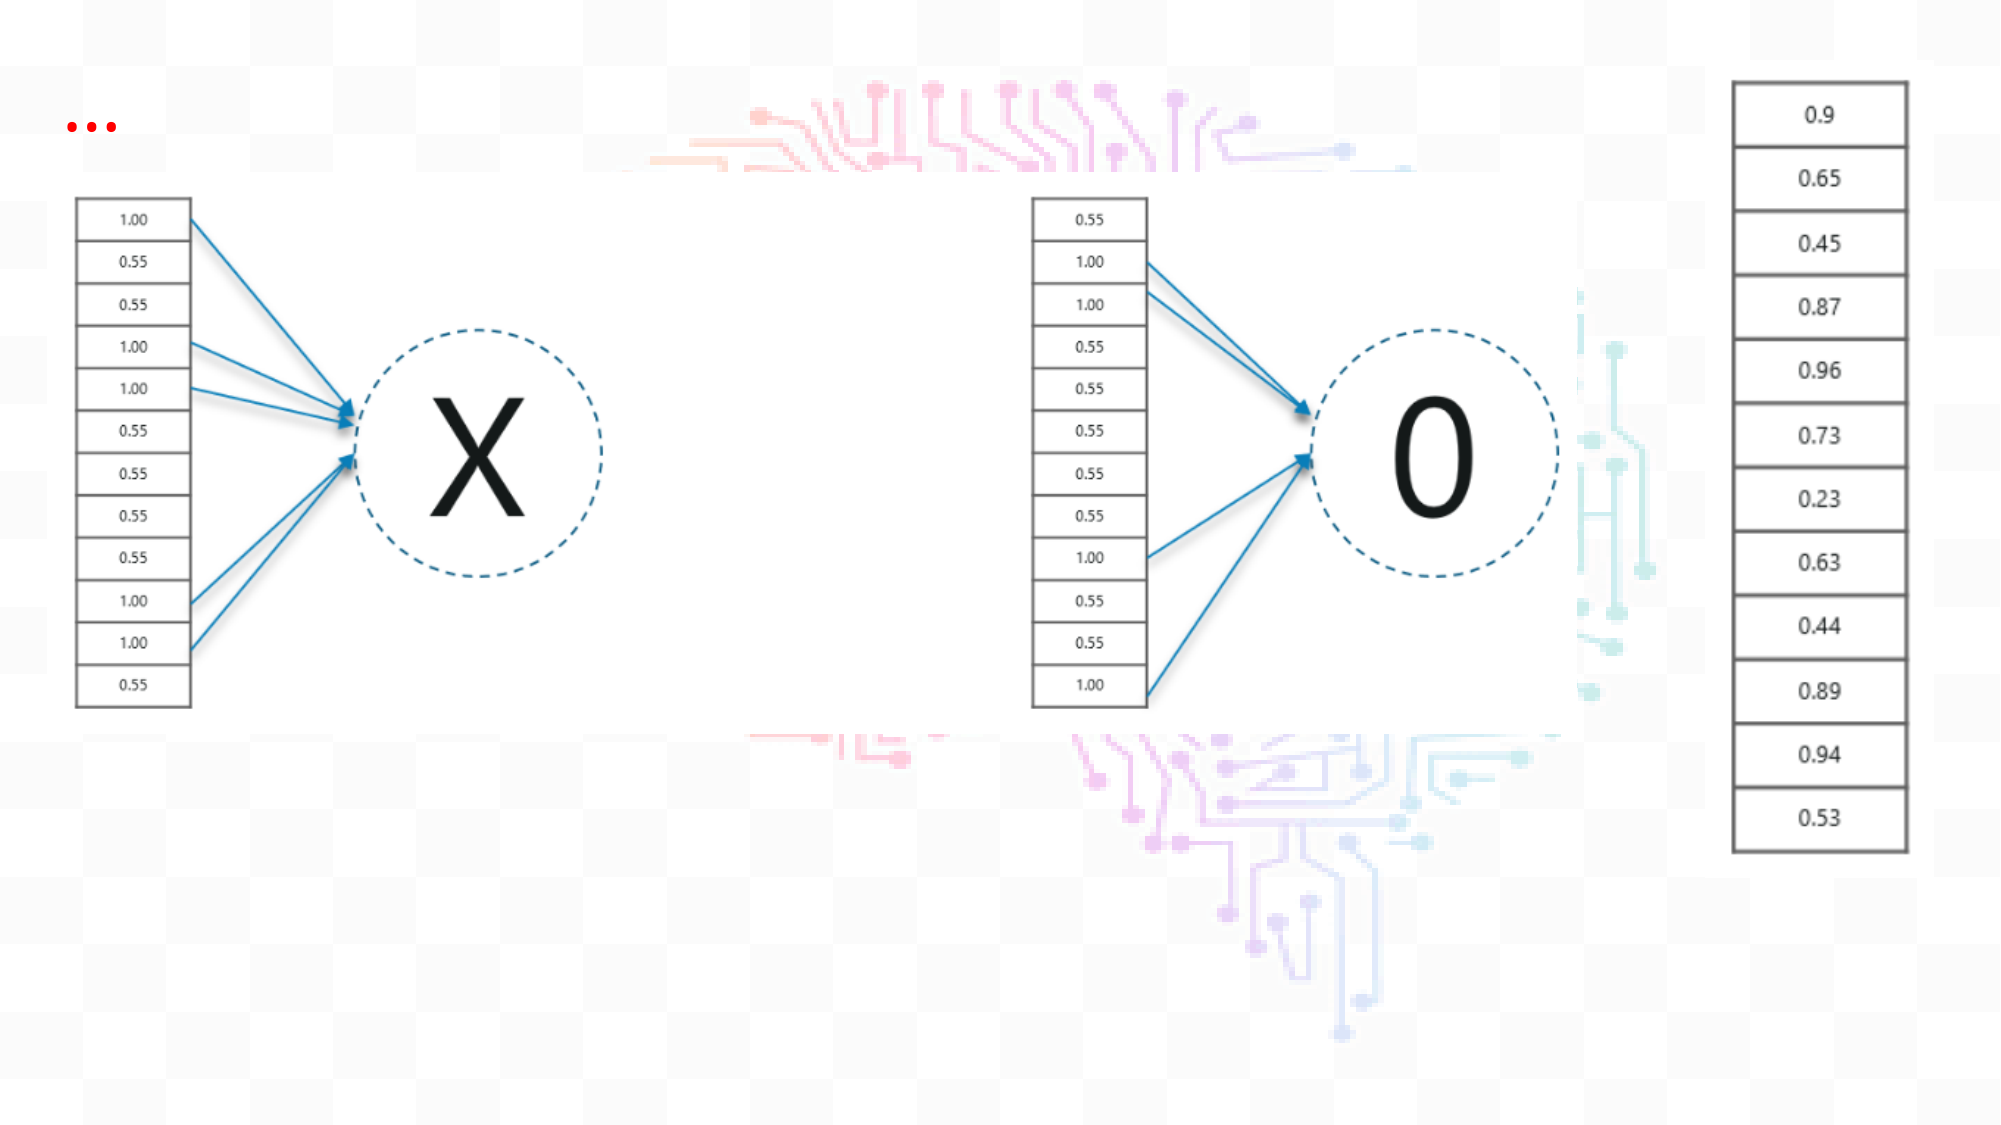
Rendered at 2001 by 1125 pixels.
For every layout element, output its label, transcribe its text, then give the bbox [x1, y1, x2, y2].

picture [1705, 60, 1934, 878]
picture [47, 172, 1577, 734]
text_box … [47, 49, 1244, 154]
